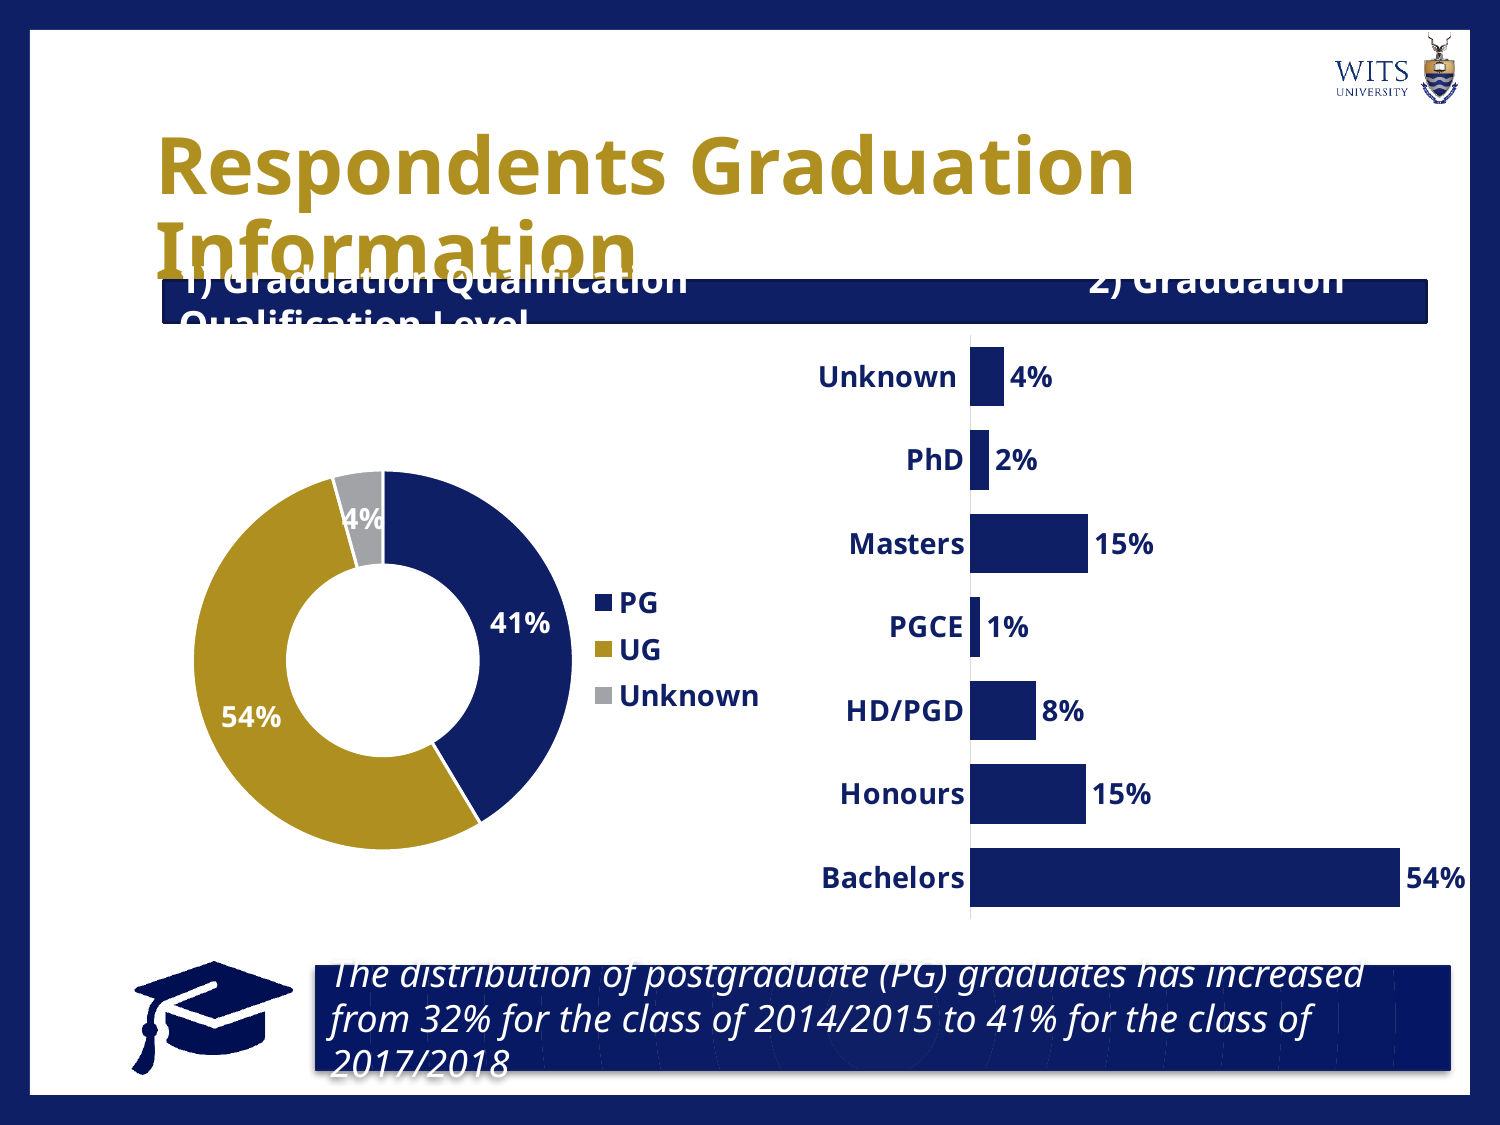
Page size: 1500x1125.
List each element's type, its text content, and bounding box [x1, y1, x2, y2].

text_box 1) Graduation Qualification 2) Graduation Qualification Level [162, 279, 1428, 324]
chart [140, 322, 782, 976]
title Respondents Graduation Information [140, 99, 1500, 323]
picture [130, 960, 293, 1075]
picture [1325, 32, 1468, 99]
text_box The distribution of postgraduate (PG) graduates has increased from 32% for the class of 2014/2015 to 41% for the class of 2017/2018 [315, 965, 1451, 1071]
chart [804, 322, 1467, 932]
